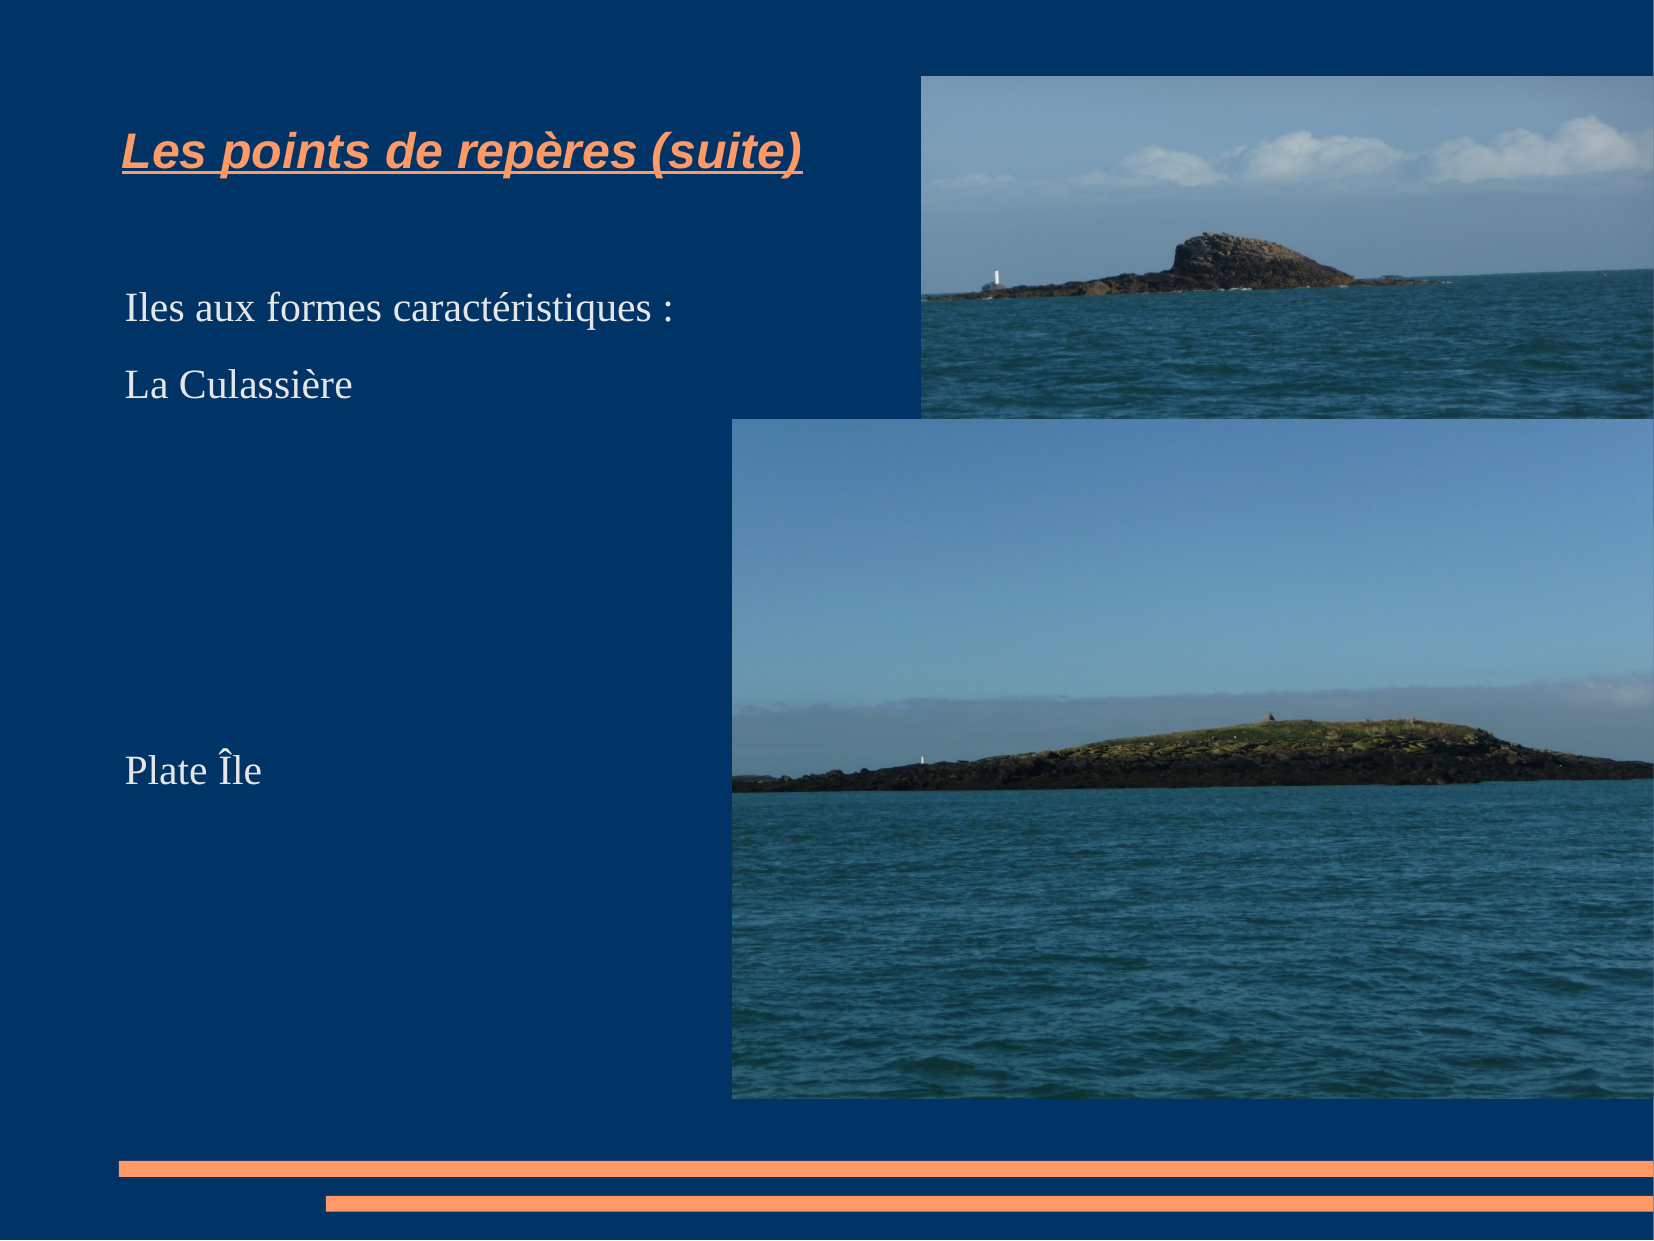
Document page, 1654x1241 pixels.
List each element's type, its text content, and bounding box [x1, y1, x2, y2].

picture [731, 76, 1654, 1099]
list Iles aux formes caractéristiques : La Culassière Plate Île [124, 281, 827, 1188]
title Les points de repères (suite) [121, 46, 1534, 254]
